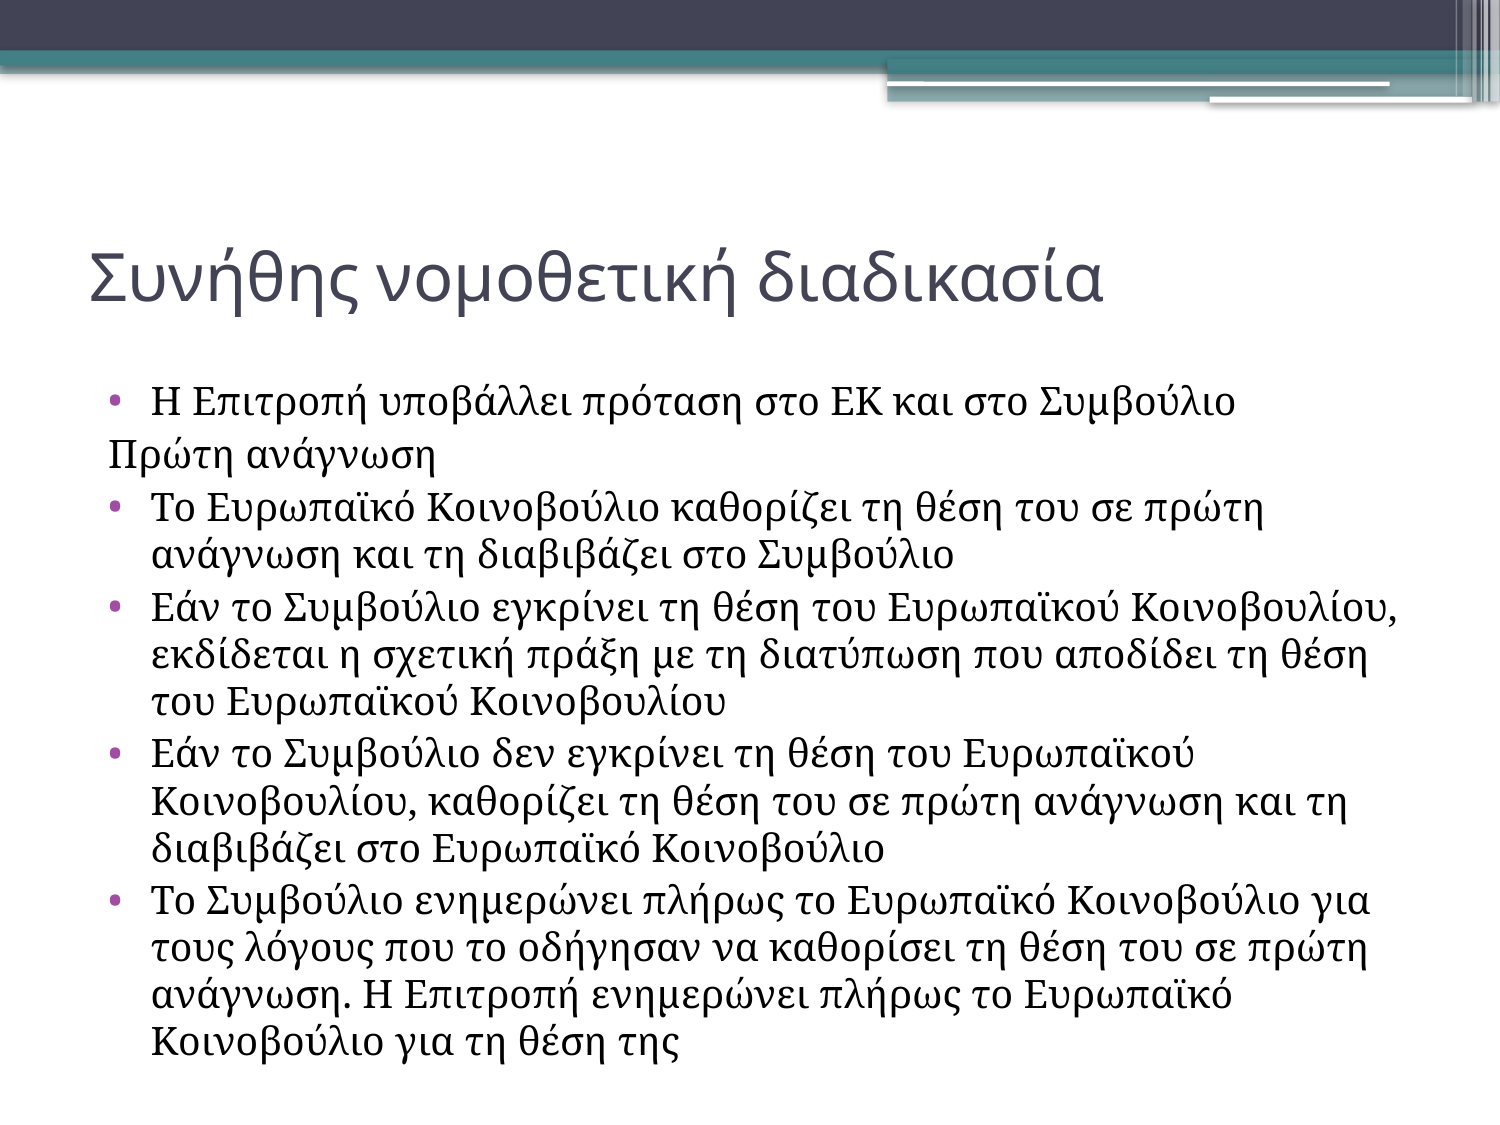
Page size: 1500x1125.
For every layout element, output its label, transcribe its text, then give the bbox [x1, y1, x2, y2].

list Η Επιτροπή υποβάλλει πρόταση στο ΕΚ και στο Συμβούλιο Πρώτη ανάγνωση Το Ευρωπαϊκό Κοινοβούλιο καθορίζει τη θέση του σε πρώτη ανάγνωση και τη διαβιβάζει στο Συμβούλιο Εάν το Συμβούλιο εγκρίνει τη θέση του Ευρωπαϊκού Κοινοβουλίου, εκδίδεται η σχετική πράξη με τη διατύπωση που αποδίδει τη θέση του Ευρωπαϊκού Κοινοβουλίου Εάν το Συμβούλιο δεν εγκρίνει τη θέση του Ευρωπαϊκού Κοινοβουλίου, καθορίζει τη θέση του σε πρώτη ανάγνωση και τη διαβιβάζει στο Ευρωπαϊκό Κοινοβούλιο Το Συμβούλιο ενημερώνει πλήρως το Ευρωπαϊκό Κοινοβούλιο για τους λόγους που το οδήγησαν να καθορίσει τη θέση του σε πρώτη ανάγνωση. Η Επιτροπή ενημερώνει πλήρως το Ευρωπαϊκό Κοινοβούλιο για τη θέση της [75, 368, 1425, 1079]
title Συνήθης νομοθετική διαδικασία [75, 187, 1425, 363]
